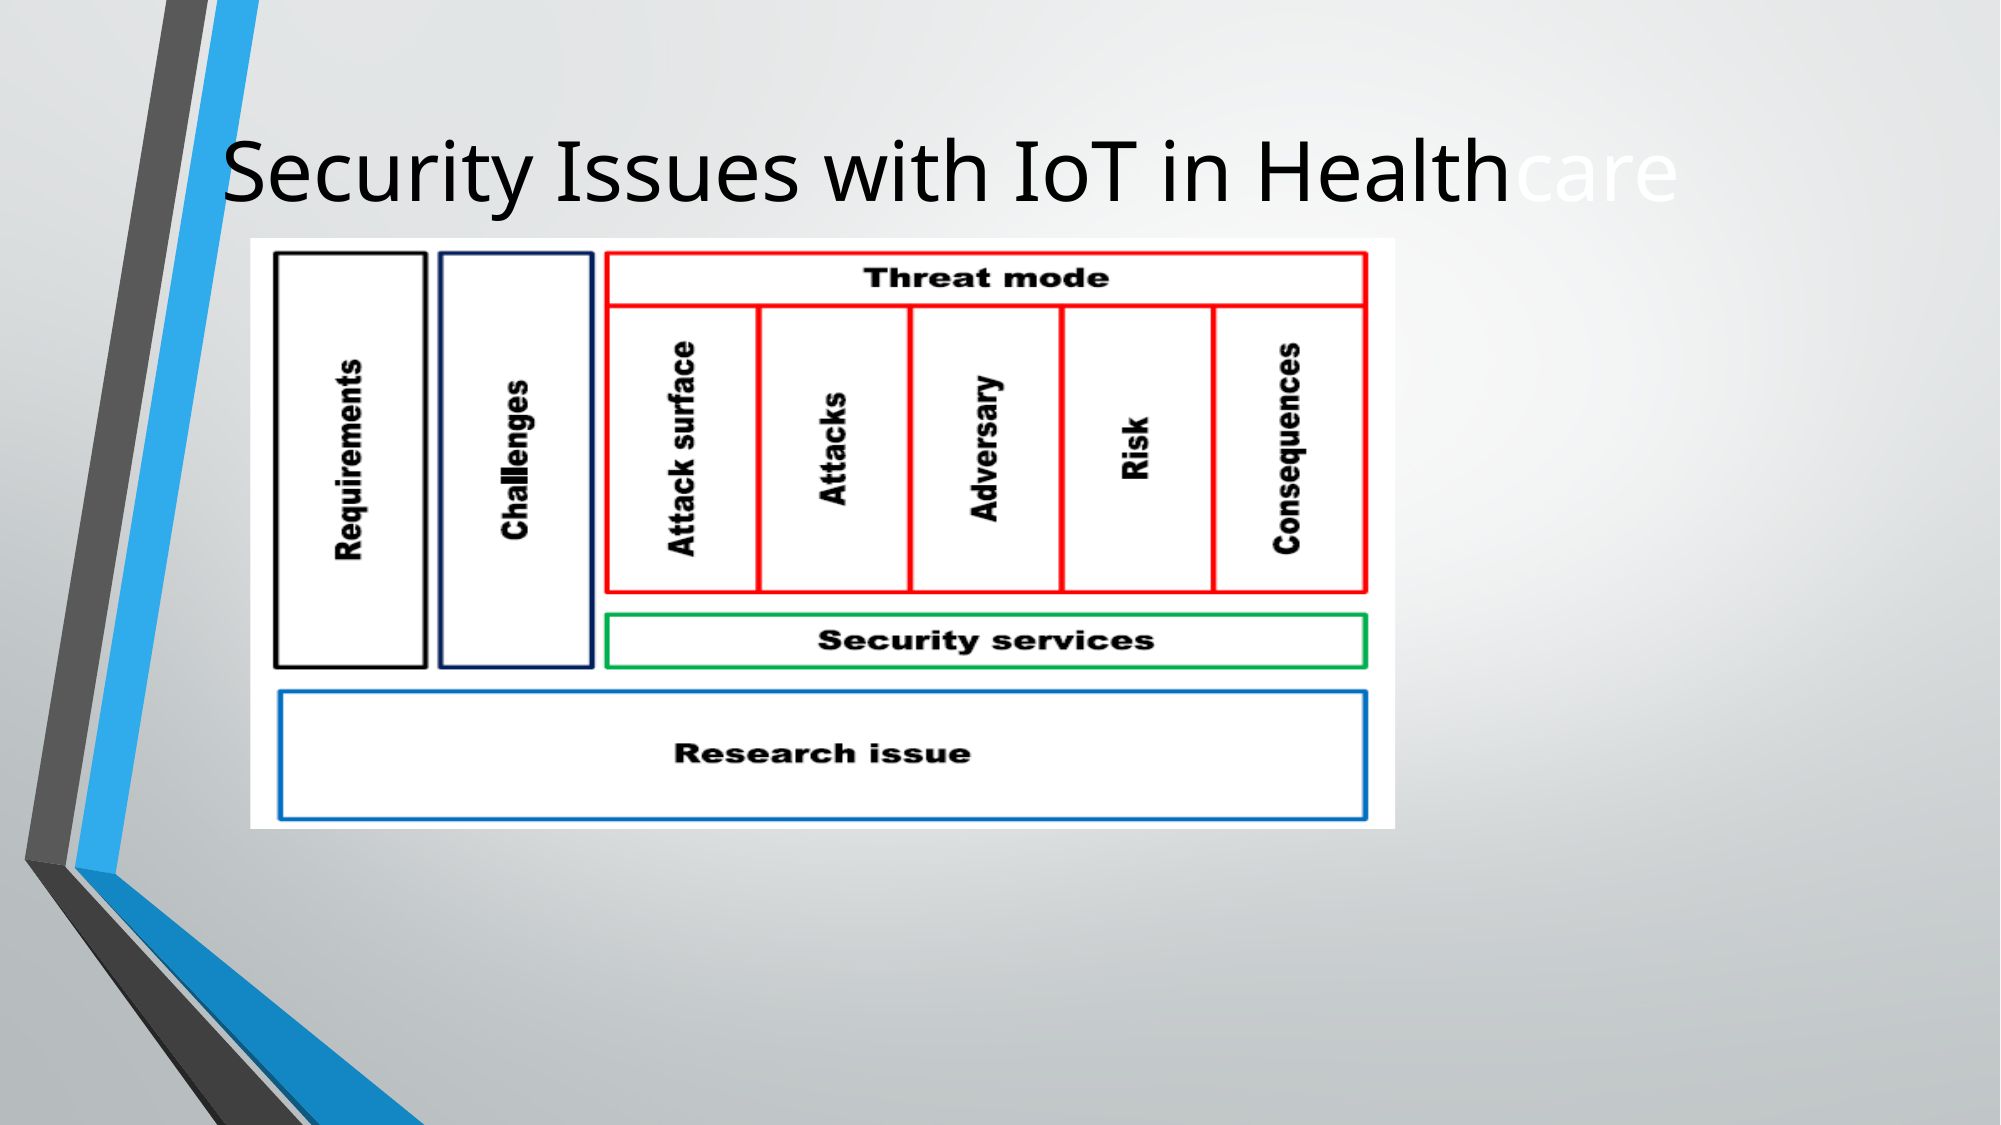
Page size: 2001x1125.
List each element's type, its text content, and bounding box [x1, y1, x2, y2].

title Security Issues with IoT in Healthcare [80, 60, 1822, 277]
picture [250, 237, 1396, 829]
